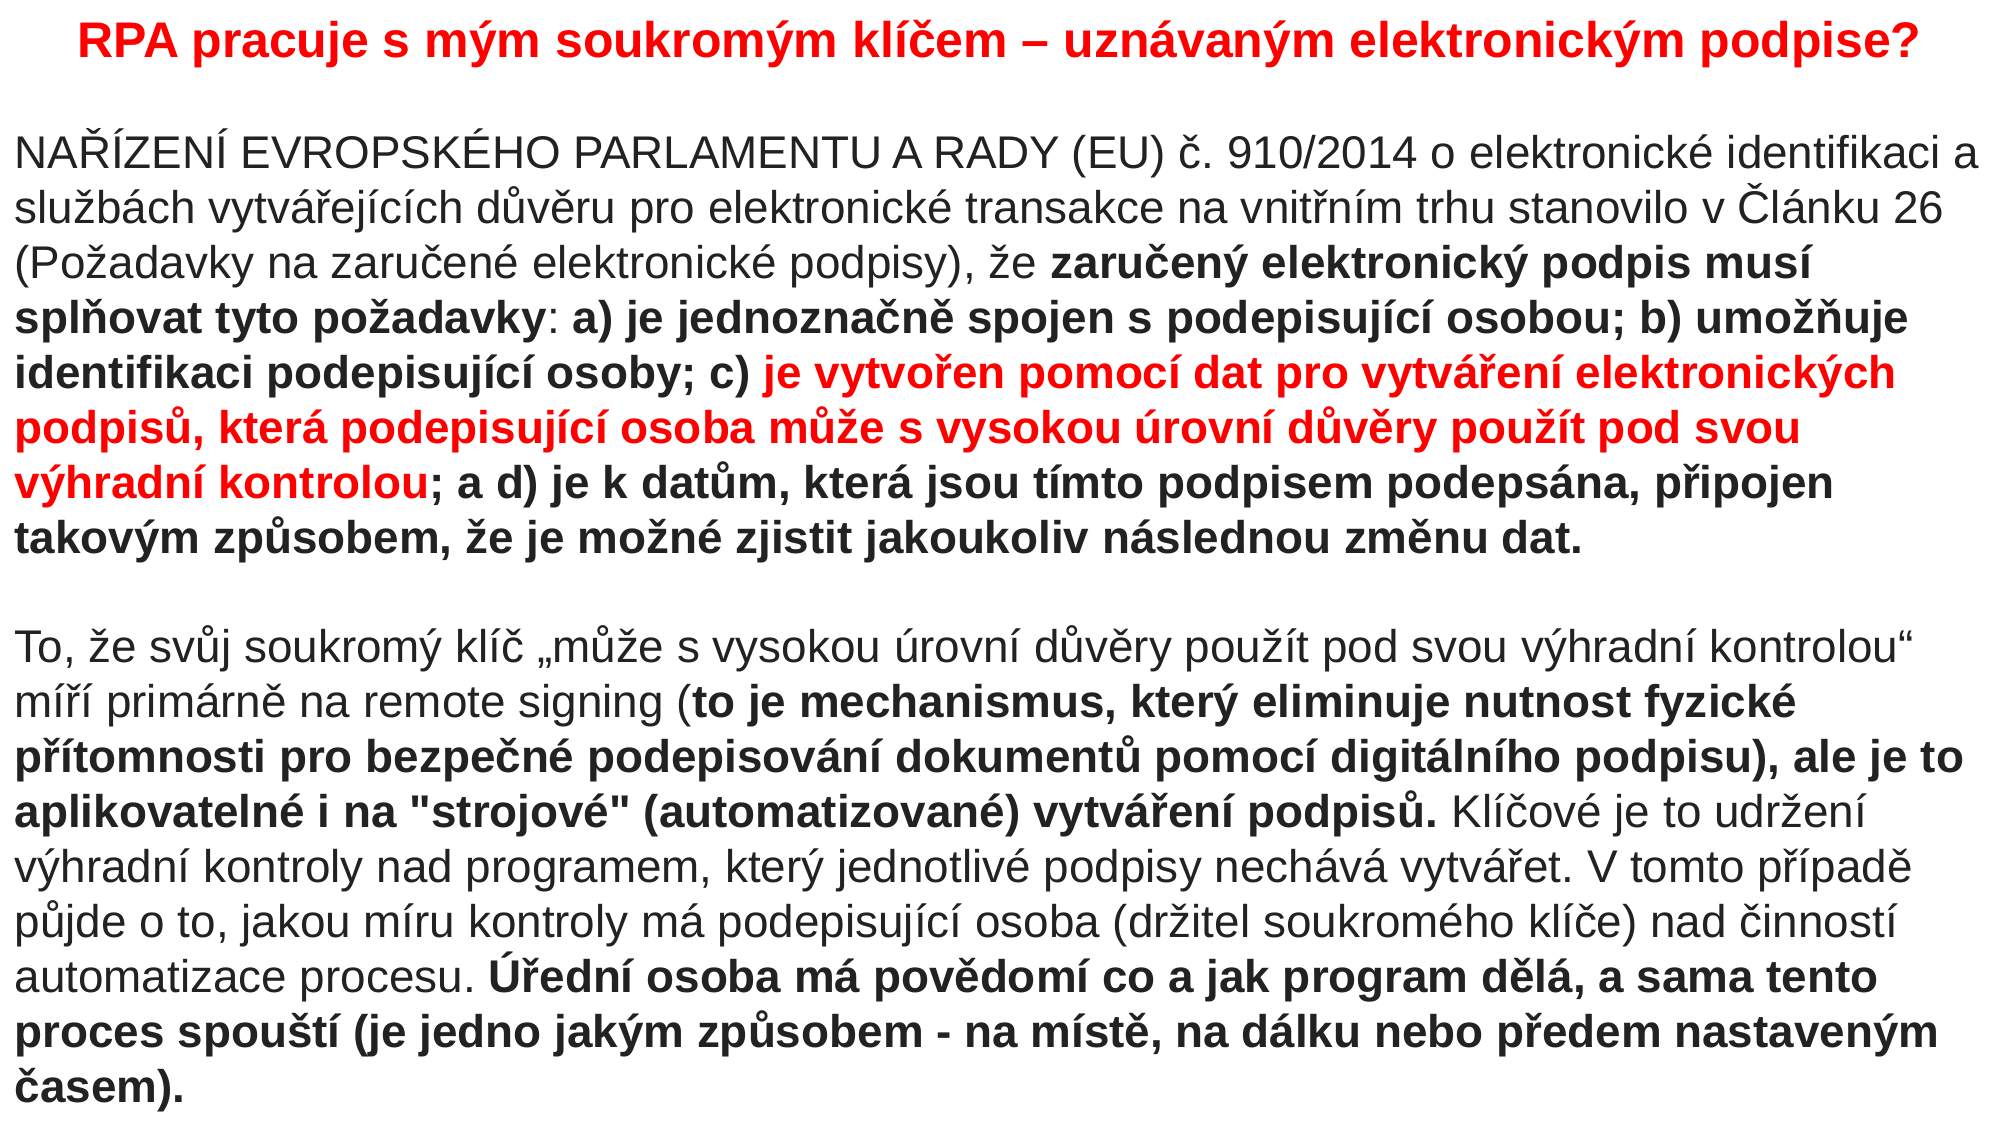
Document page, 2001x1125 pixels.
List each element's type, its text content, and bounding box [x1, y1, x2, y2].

text_box RPA pracuje s mým soukromým klíčem – uznávaným elektronickým podpise? NAŘÍZENÍ EVROPSKÉHO PARLAMENTU A RADY (EU) č. 910/2014 o elektronické identifikaci a službách vytvářejících důvěru pro elektronické transakce na vnitřním trhu stanovilo v Článku 26 (Požadavky na zaručené elektronické podpisy), že zaručený elektronický podpis musí splňovat tyto požadavky: a) je jednoznačně spojen s podepisující osobou; b) umožňuje identifikaci podepisující osoby; c) je vytvořen pomocí dat pro vytváření elektronických podpisů, která podepisující osoba může s vysokou úrovní důvěry použít pod svou výhradní kontrolou; a d) je k datům, která jsou tímto podpisem podepsána, připojen takovým způsobem, že je možné zjistit jakoukoliv následnou změnu dat. To, že svůj soukromý klíč „může s vysokou úrovní důvěry použít pod svou výhradní kontrolou“ míří primárně na remote signing (to je mechanismus, který eliminuje nutnost fyzické přítomnosti pro bezpečné podepisování dokumentů pomocí digitálního podpisu), ale je to aplikovatelné i na "strojové" (automatizované) vytváření podpisů. Klíčové je to udržení výhradní kontroly nad programem, který jednotlivé podpisy nechává vytvářet. V tomto případě půjde o to, jakou míru kontroly má podepisující osoba (držitel soukromého klíče) nad činností automatizace procesu. Úřední osoba má povědomí co a jak program dělá, a sama tento proces spouští (je jedno jakým způsobem - na místě, na dálku nebo předem nastaveným časem). [0, 0, 2000, 1120]
